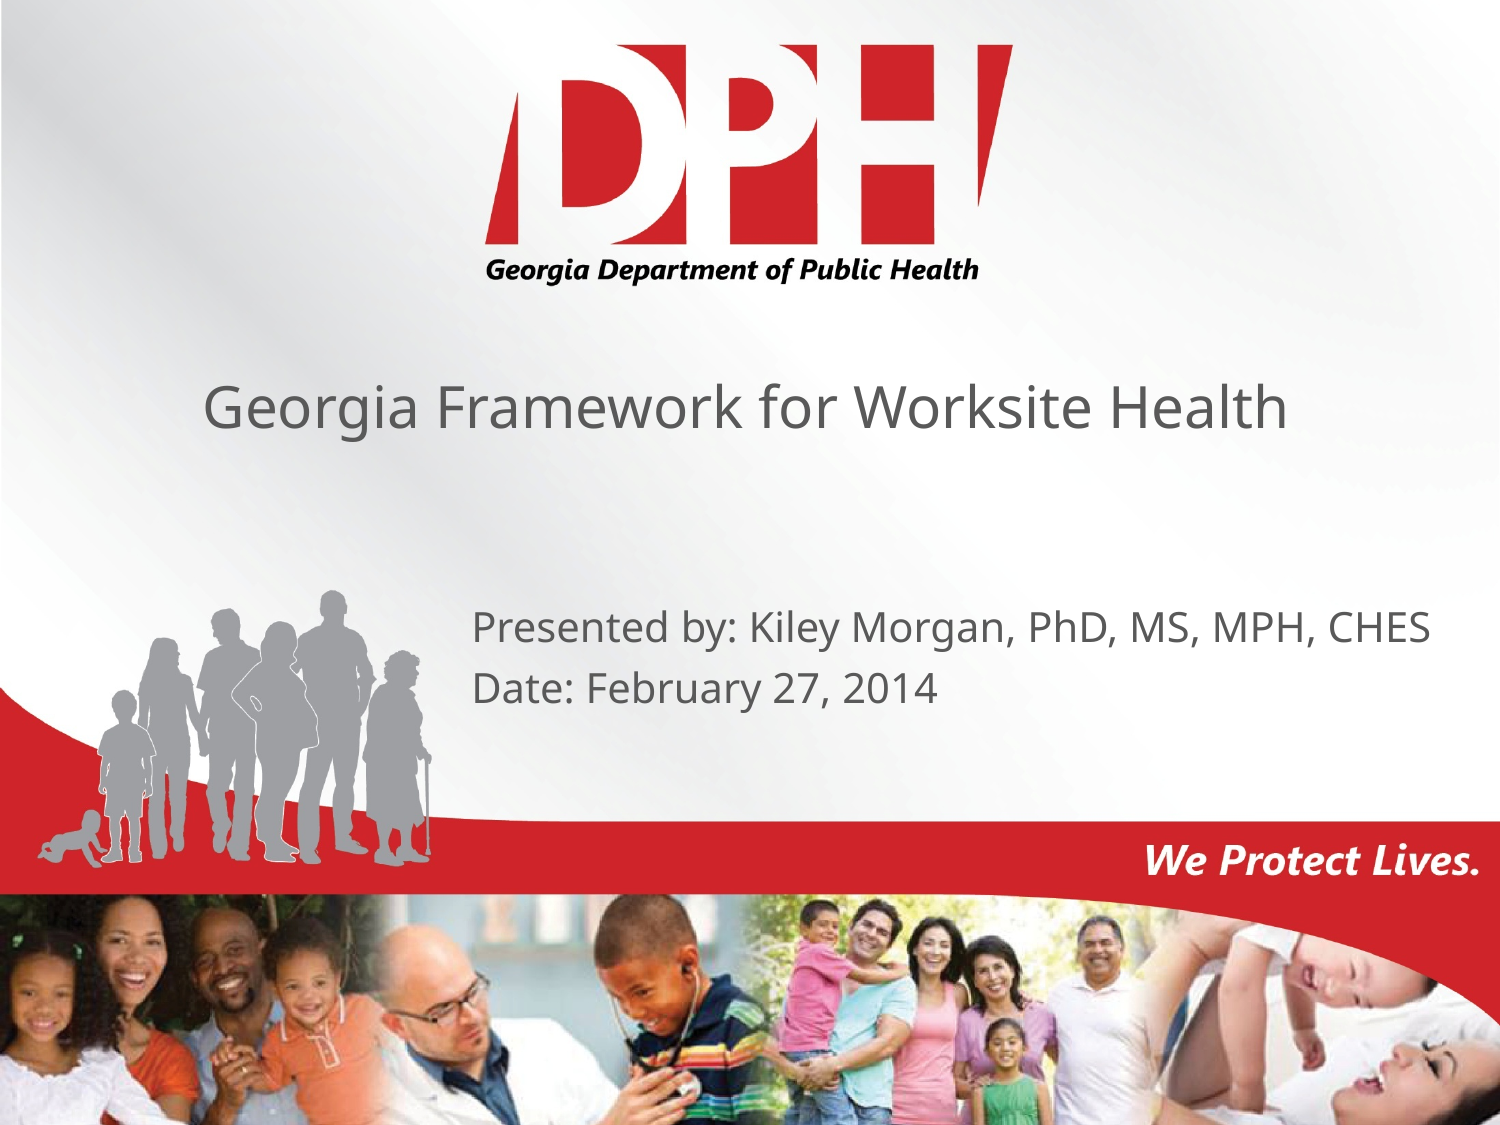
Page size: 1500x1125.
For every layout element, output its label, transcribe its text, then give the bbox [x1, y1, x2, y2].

picture [0, 562, 1500, 1125]
text_box Georgia Framework for Worksite Health [0, 248, 1500, 562]
picture [0, 0, 1500, 248]
text_box Presented by: Kiley Morgan, PhD, MS, MPH, CHES Date: February 27, 2014 [456, 602, 1469, 803]
